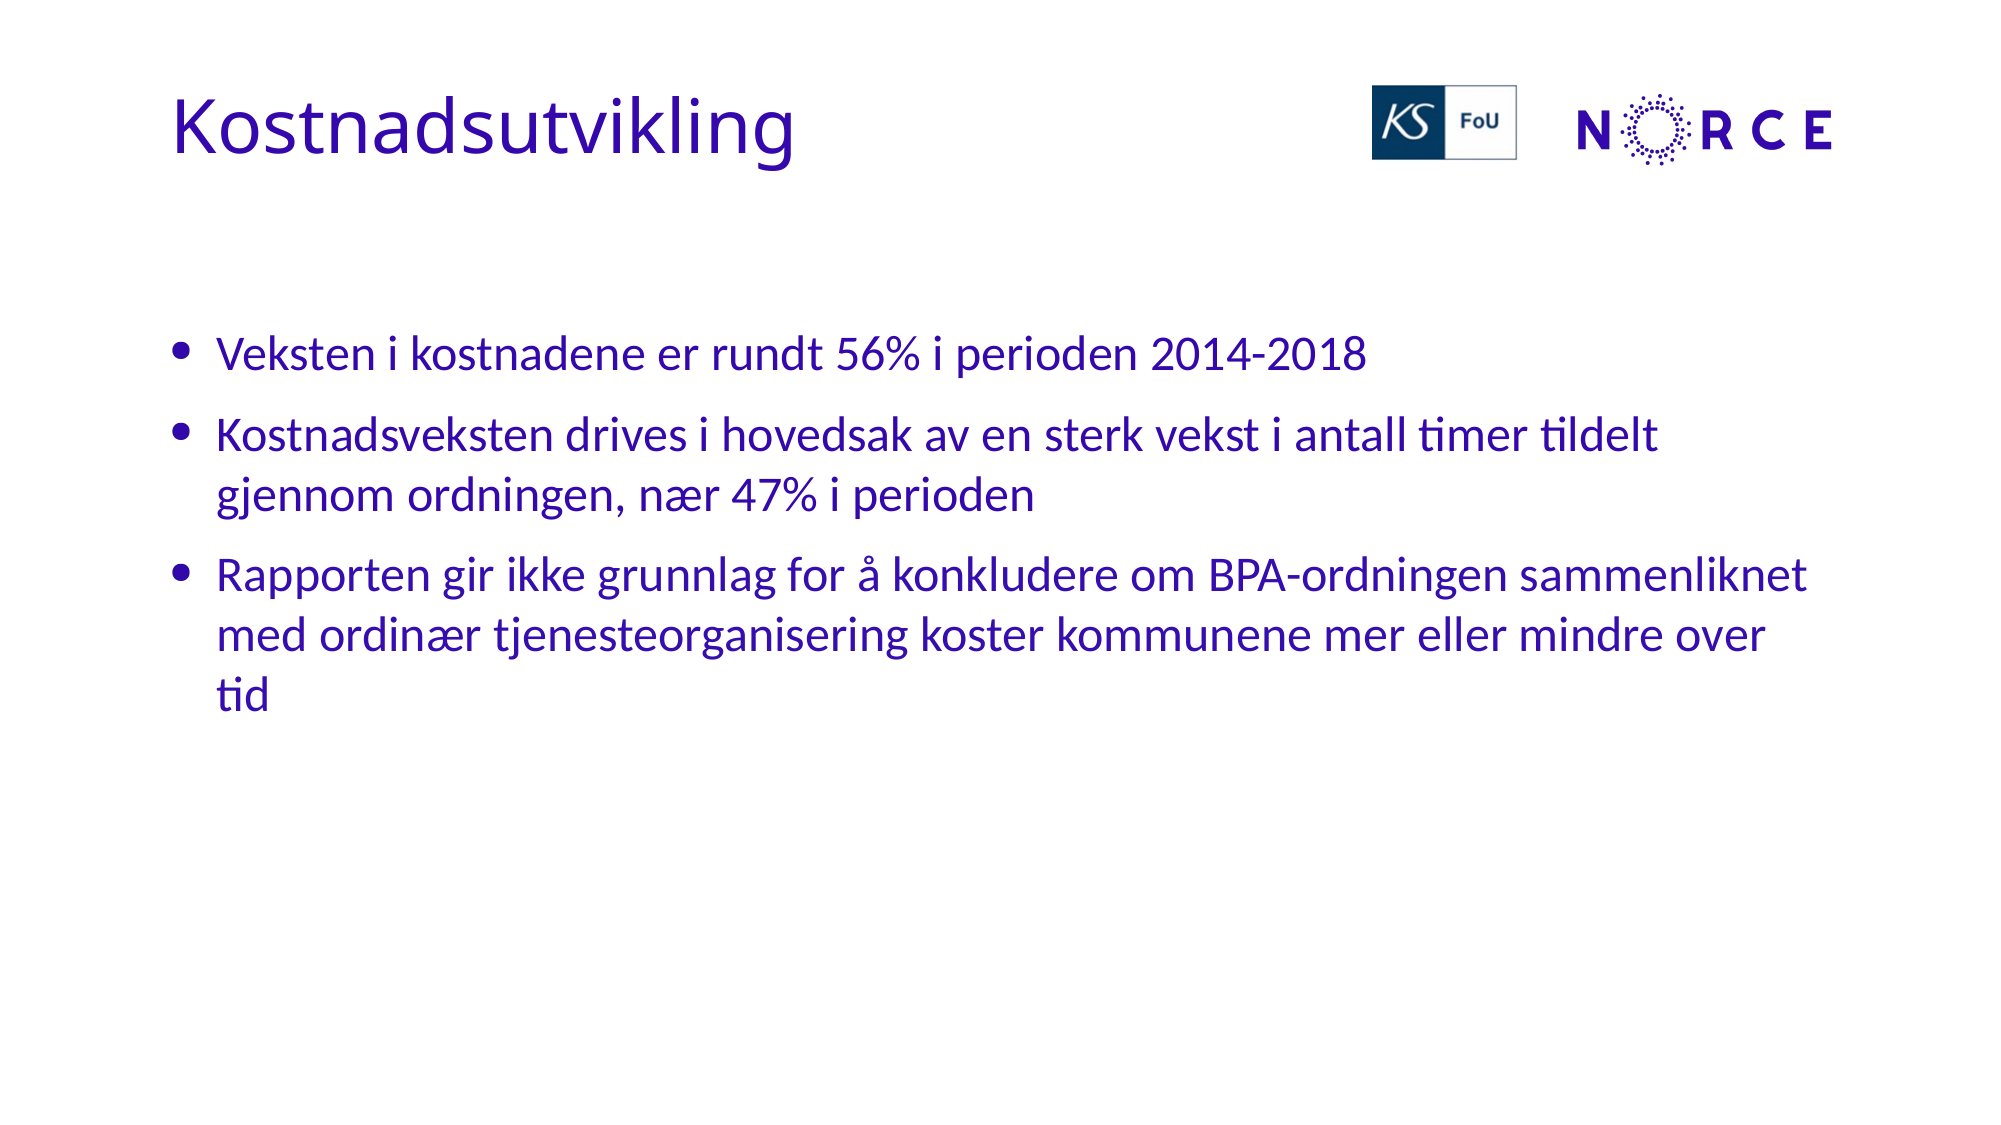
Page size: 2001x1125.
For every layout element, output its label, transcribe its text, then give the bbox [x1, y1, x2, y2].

picture [172, 332, 190, 368]
title Kostnadsutvikling [170, 88, 1321, 233]
picture [172, 554, 190, 590]
picture [172, 413, 190, 449]
picture [1372, 84, 1518, 161]
picture [1576, 92, 1833, 167]
list Veksten i kostnadene er rundt 56% i perioden 2014-2018 Kostnadsveksten drives i hovedsak av en sterk vekst i antall timer tildelt gjennom ordningen, nær 47% i perioden Rapporten gir ikke grunnlag for å konkludere om BPA-ordningen sammenliknet med ordinær tjenesteorganisering koster kommunene mer eller mindre over tid [170, 320, 1831, 976]
